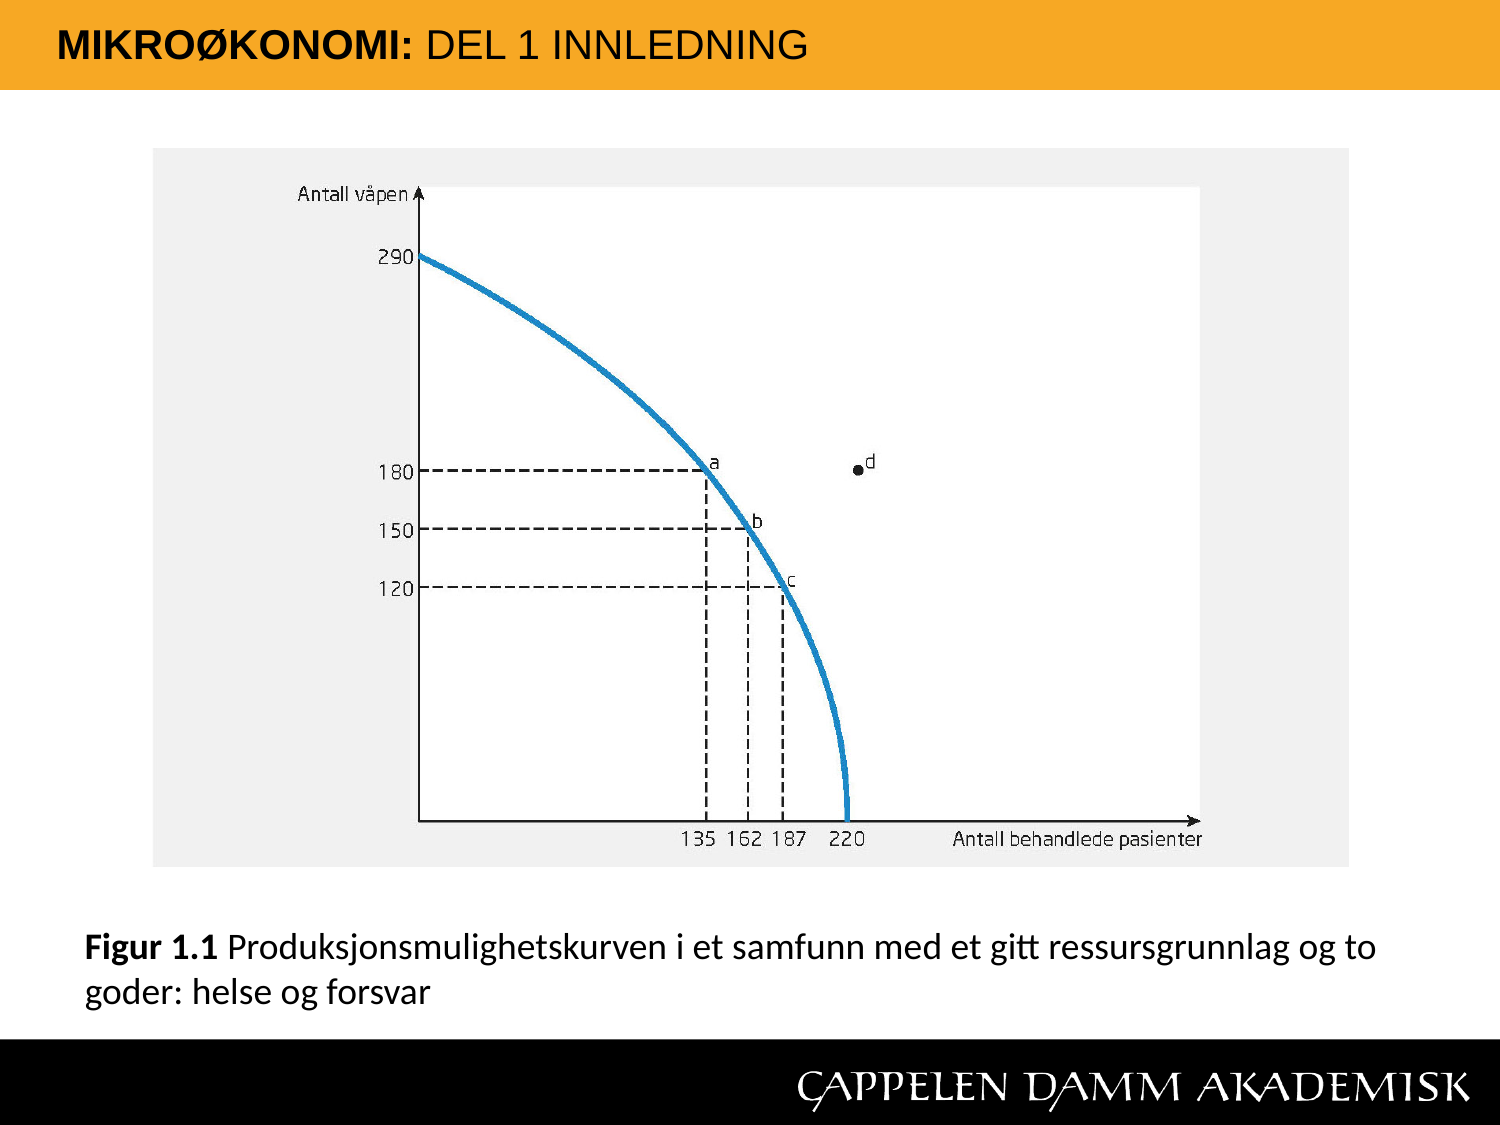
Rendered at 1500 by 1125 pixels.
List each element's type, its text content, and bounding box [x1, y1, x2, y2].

text_box Figur 1.1 Produksjonsmulighetskurven i et samfunn med et gitt ressursgrunnlag og to goder: helse og forsvar [70, 914, 1430, 1020]
picture [797, 1070, 1471, 1113]
picture [151, 148, 1349, 867]
